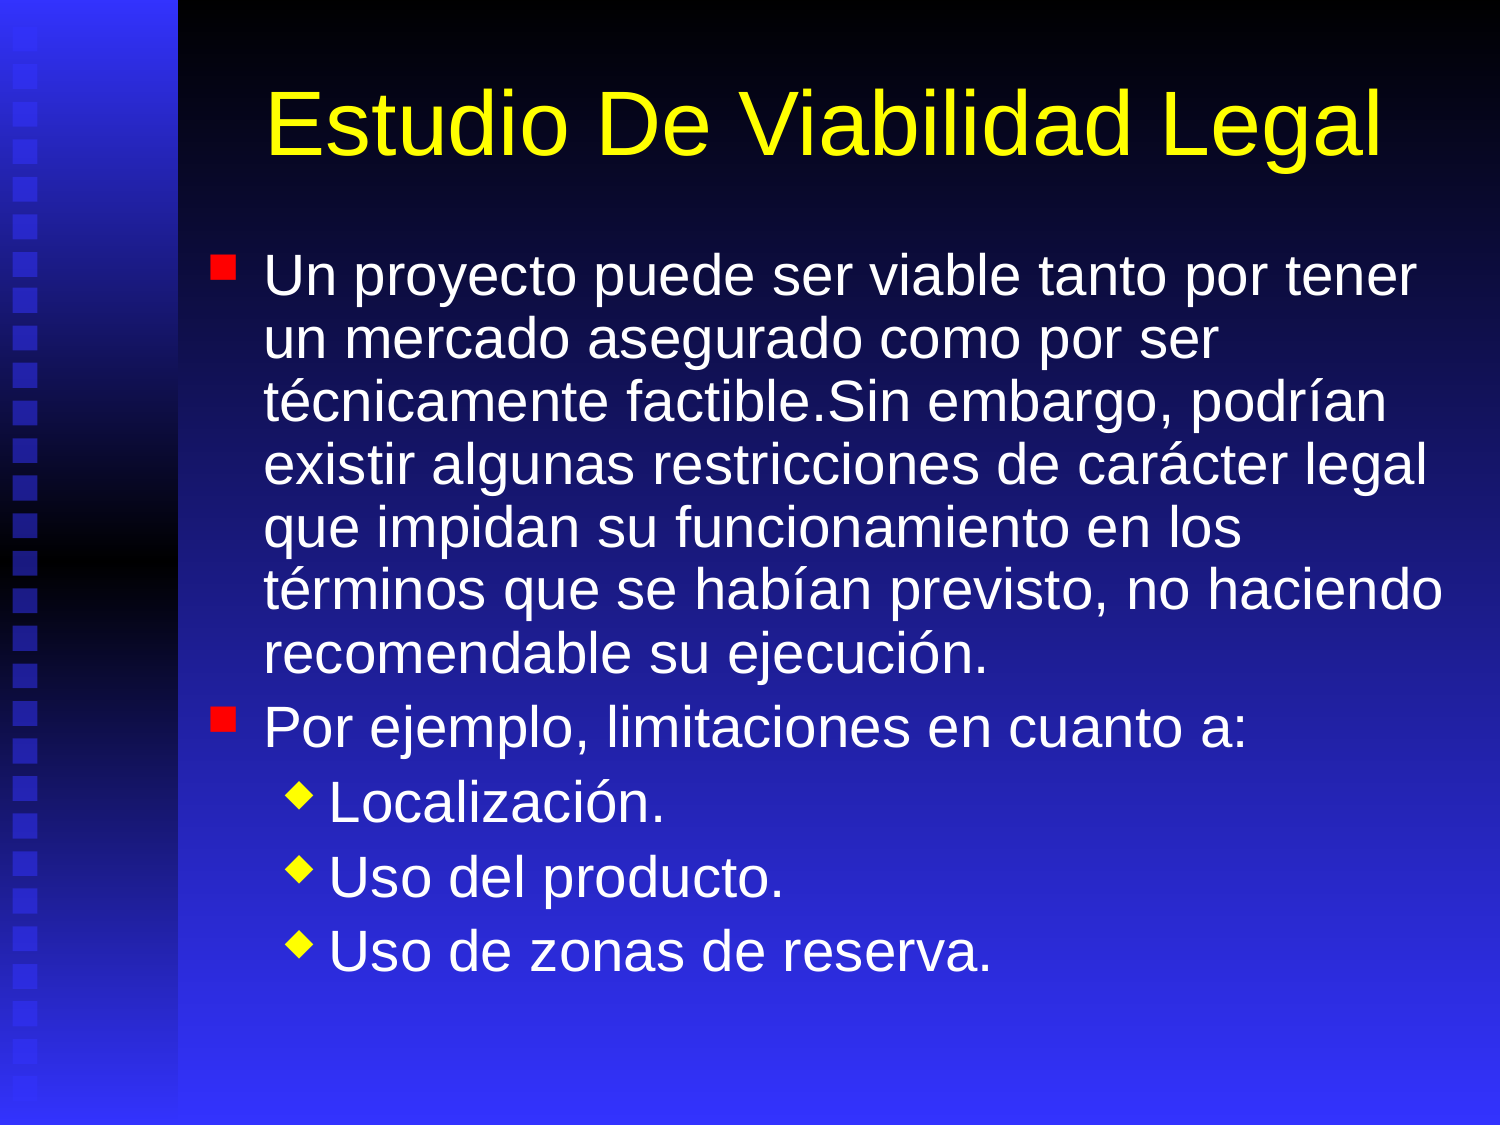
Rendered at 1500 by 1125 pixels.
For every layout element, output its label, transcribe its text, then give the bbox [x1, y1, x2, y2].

list Un proyecto puede ser viable tanto por tener un mercado asegurado como por ser técnicamente factible.Sin embargo, podrían existir algunas restricciones de carácter legal que impidan su funcionamiento en los términos que se habían previsto, no haciendo recomendable su ejecución. Por ejemplo, limitaciones en cuanto a: Localización. Uso del producto. Uso de zonas de reserva. [191, 237, 1468, 1033]
title Estudio De Viabilidad Legal [187, 24, 1463, 213]
